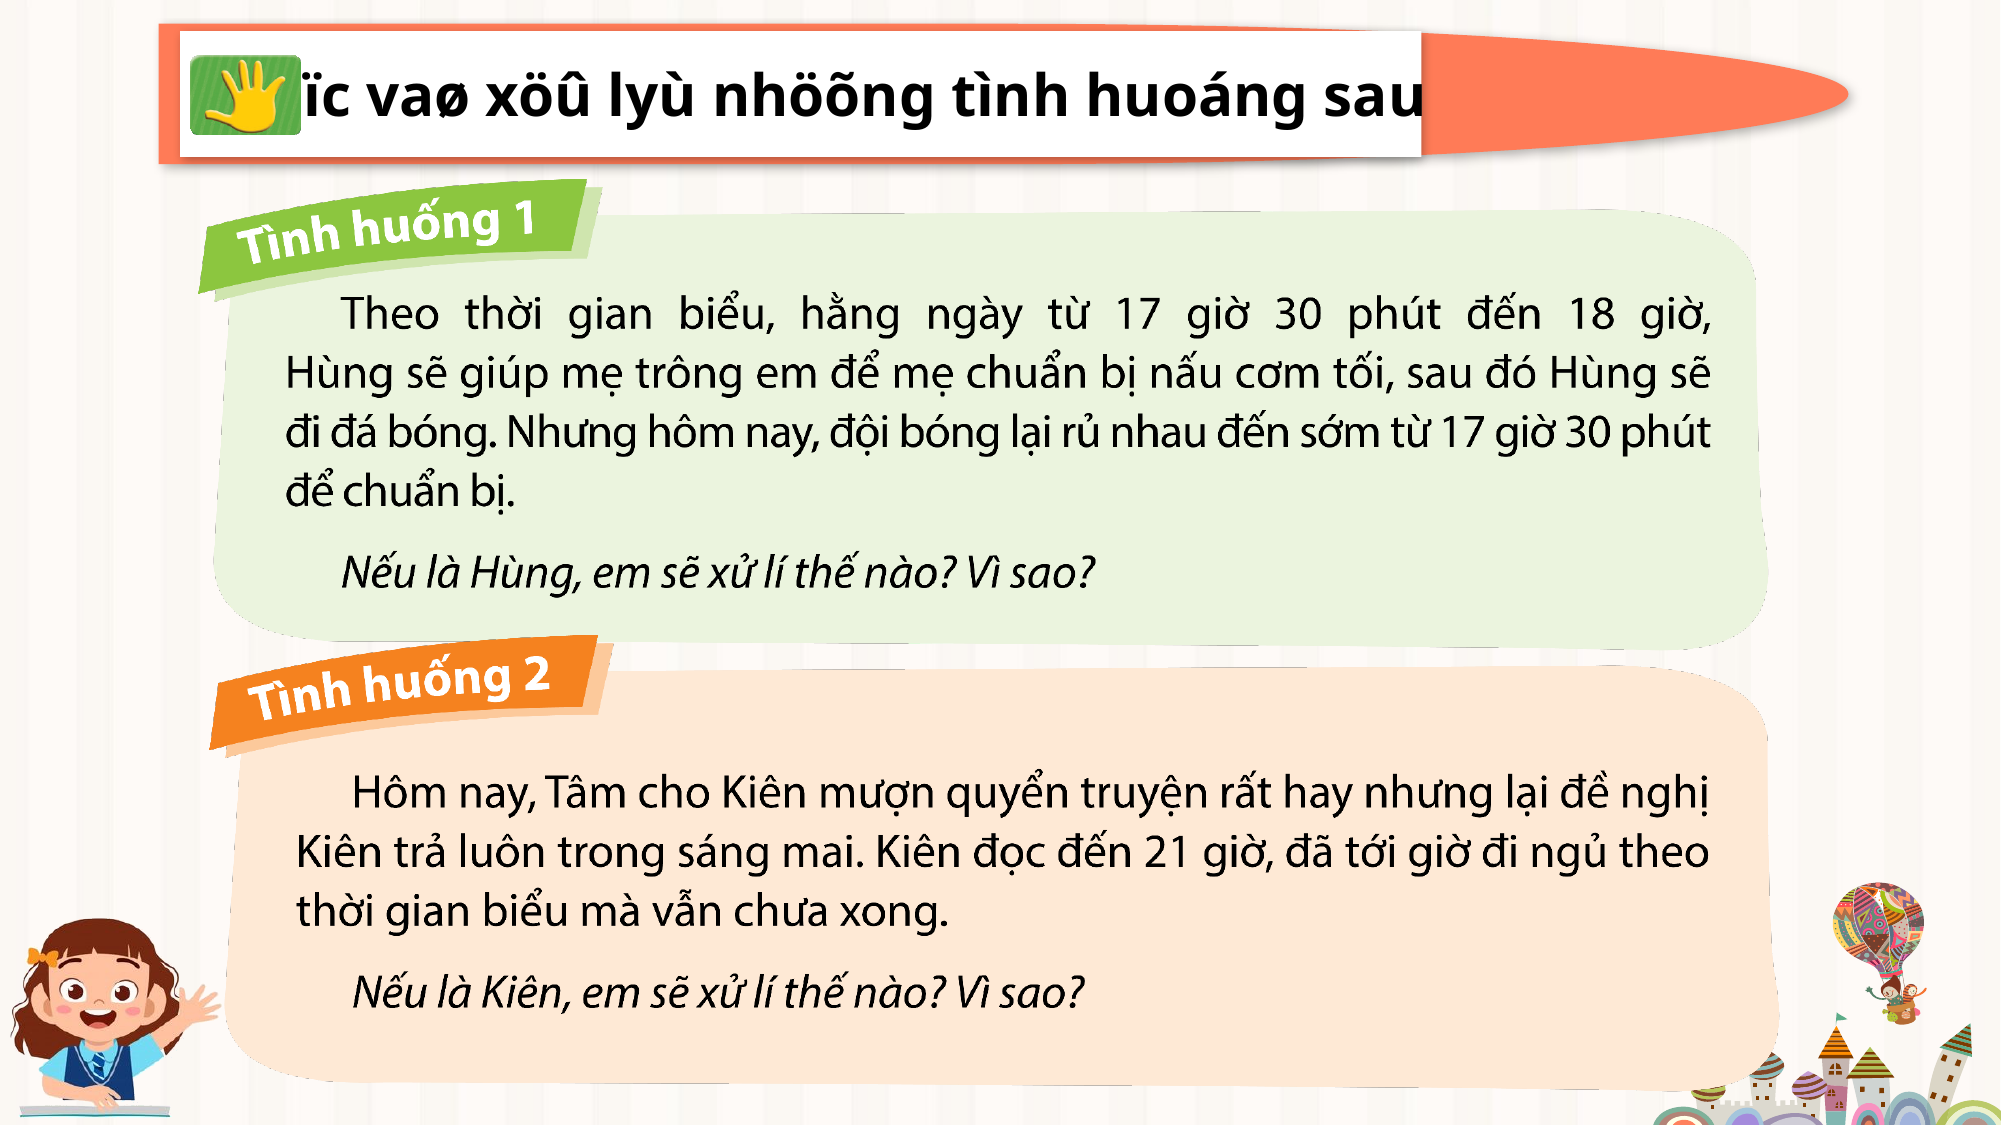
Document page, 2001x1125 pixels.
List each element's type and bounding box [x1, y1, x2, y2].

picture [0, 0, 2001, 1125]
text_box [158, 23, 1849, 165]
text_box [1832, 881, 1928, 1026]
